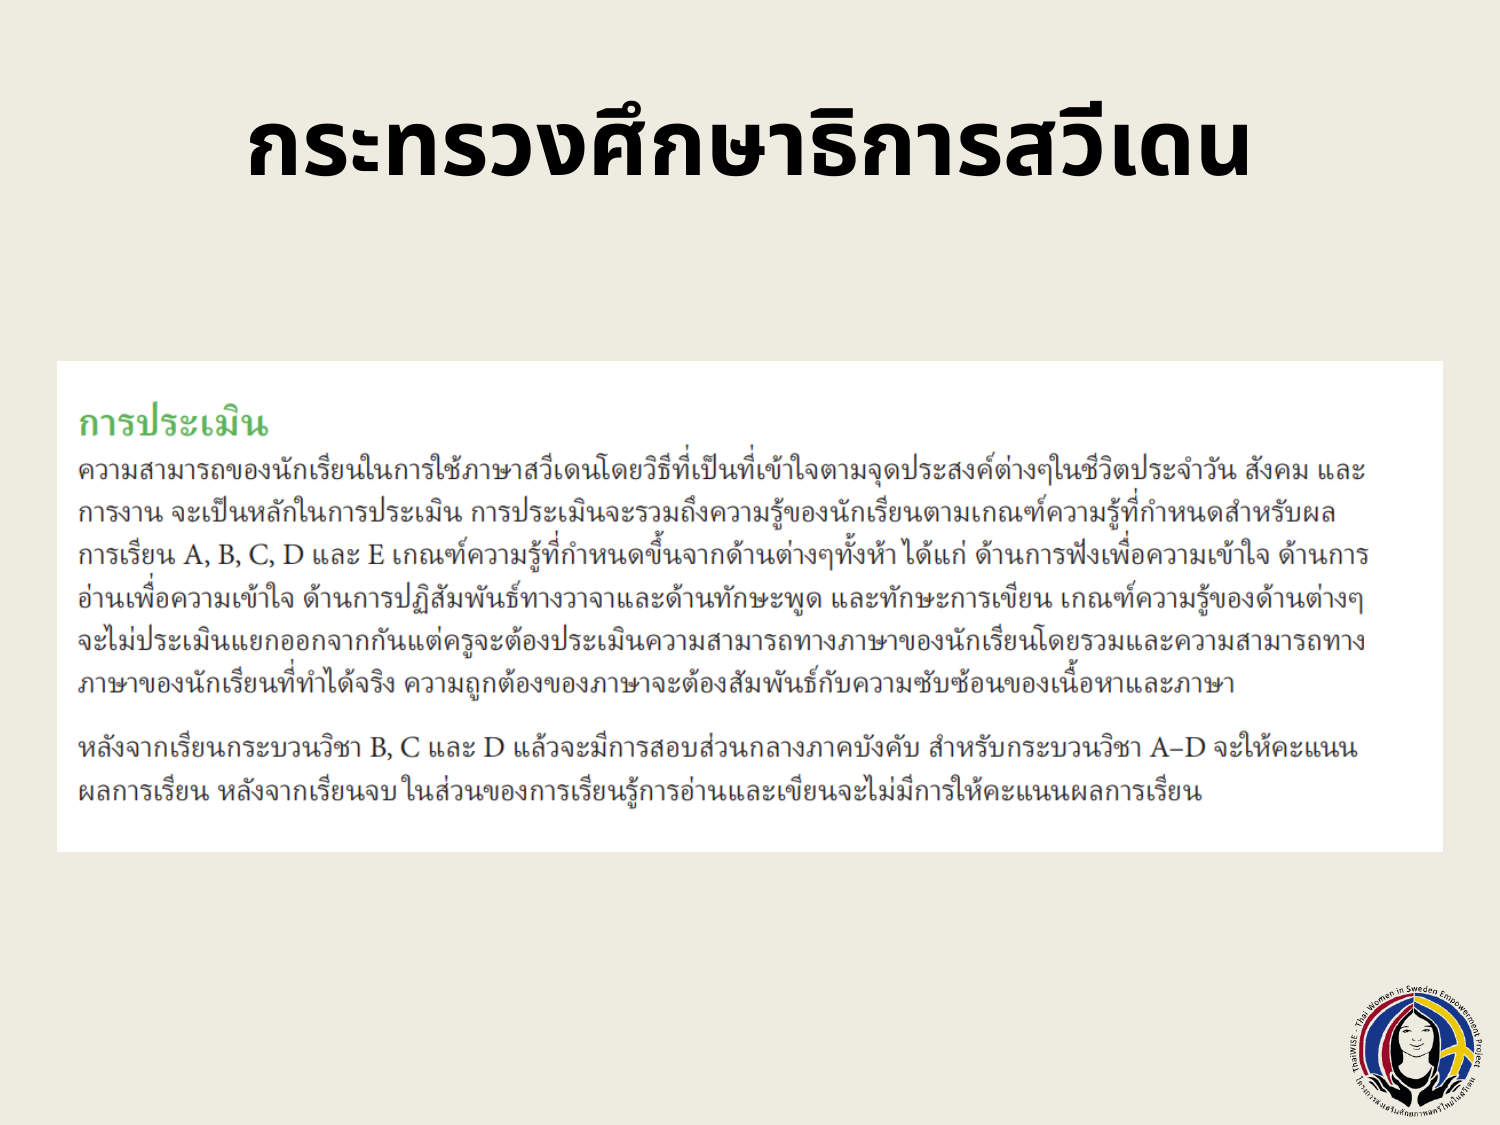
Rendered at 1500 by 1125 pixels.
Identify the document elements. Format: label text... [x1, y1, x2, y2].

title กระทรวงศึกษาธิการสวีเดน [75, 45, 1425, 233]
picture [1305, 975, 1500, 1125]
picture [57, 361, 1443, 852]
